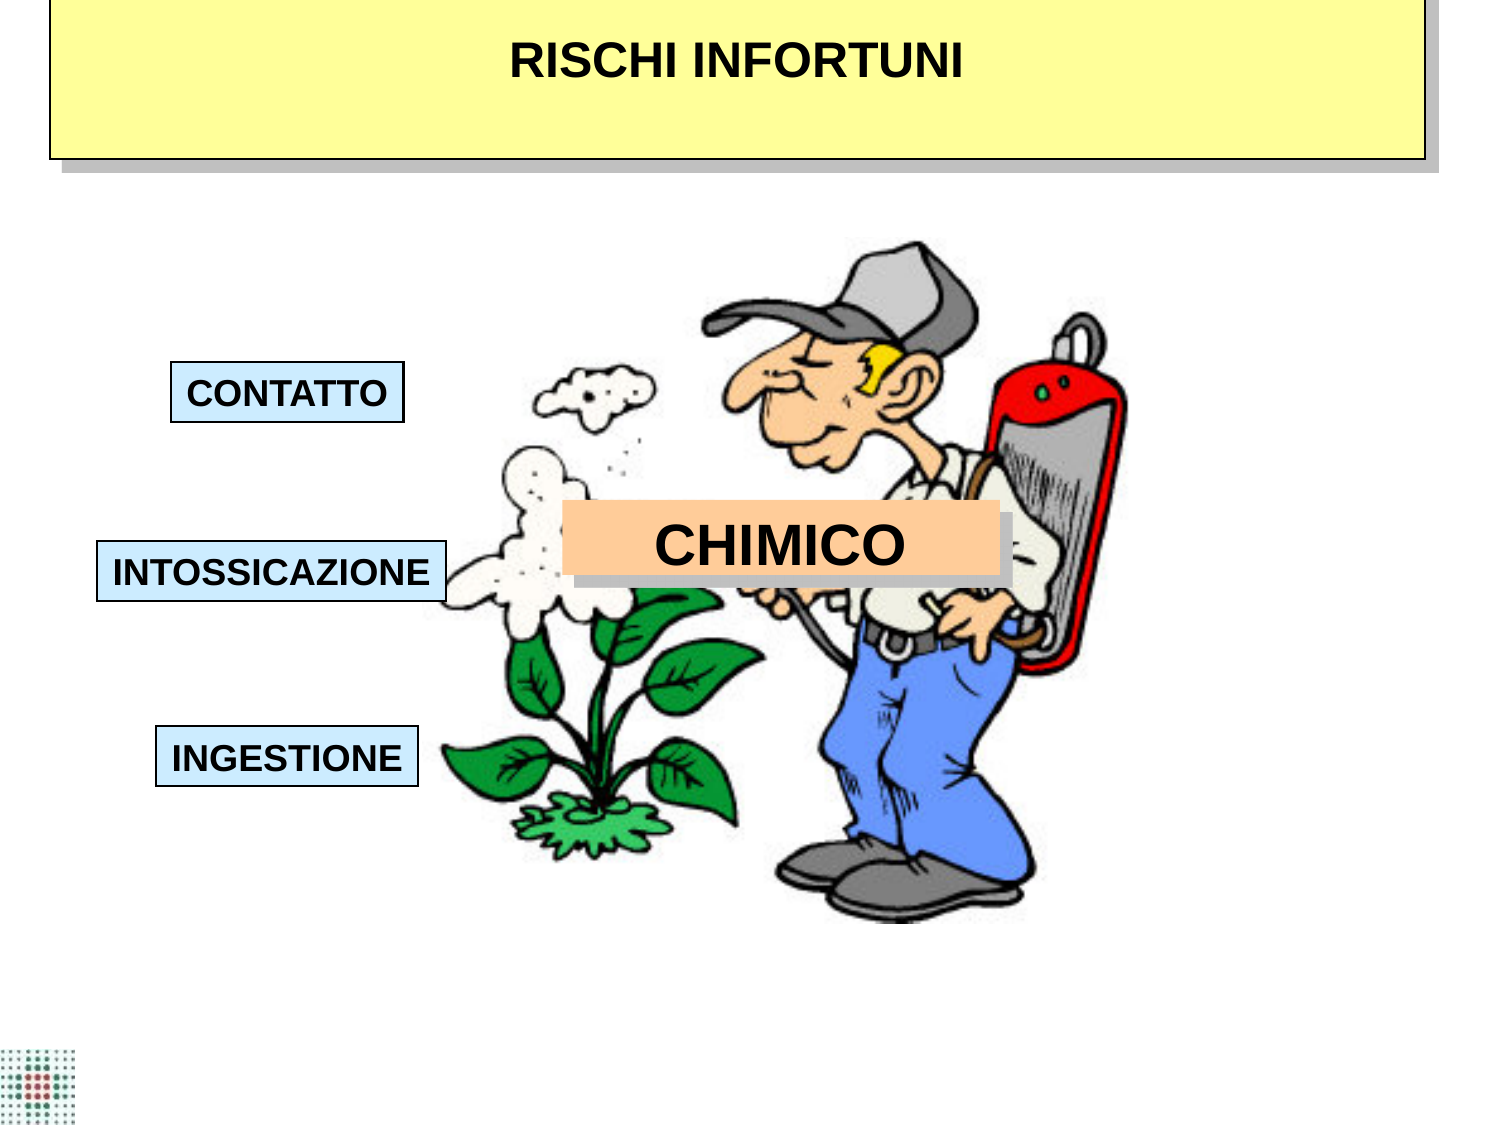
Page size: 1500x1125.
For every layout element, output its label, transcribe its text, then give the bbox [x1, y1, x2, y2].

picture [422, 237, 1141, 924]
text_box INGESTIONE [156, 726, 417, 787]
title RISCHI INFORTUNI [50, 0, 1425, 160]
text_box INTOSSICAZIONE [97, 540, 417, 601]
picture [0, 1049, 75, 1125]
text_box CONTATTO [171, 361, 404, 422]
